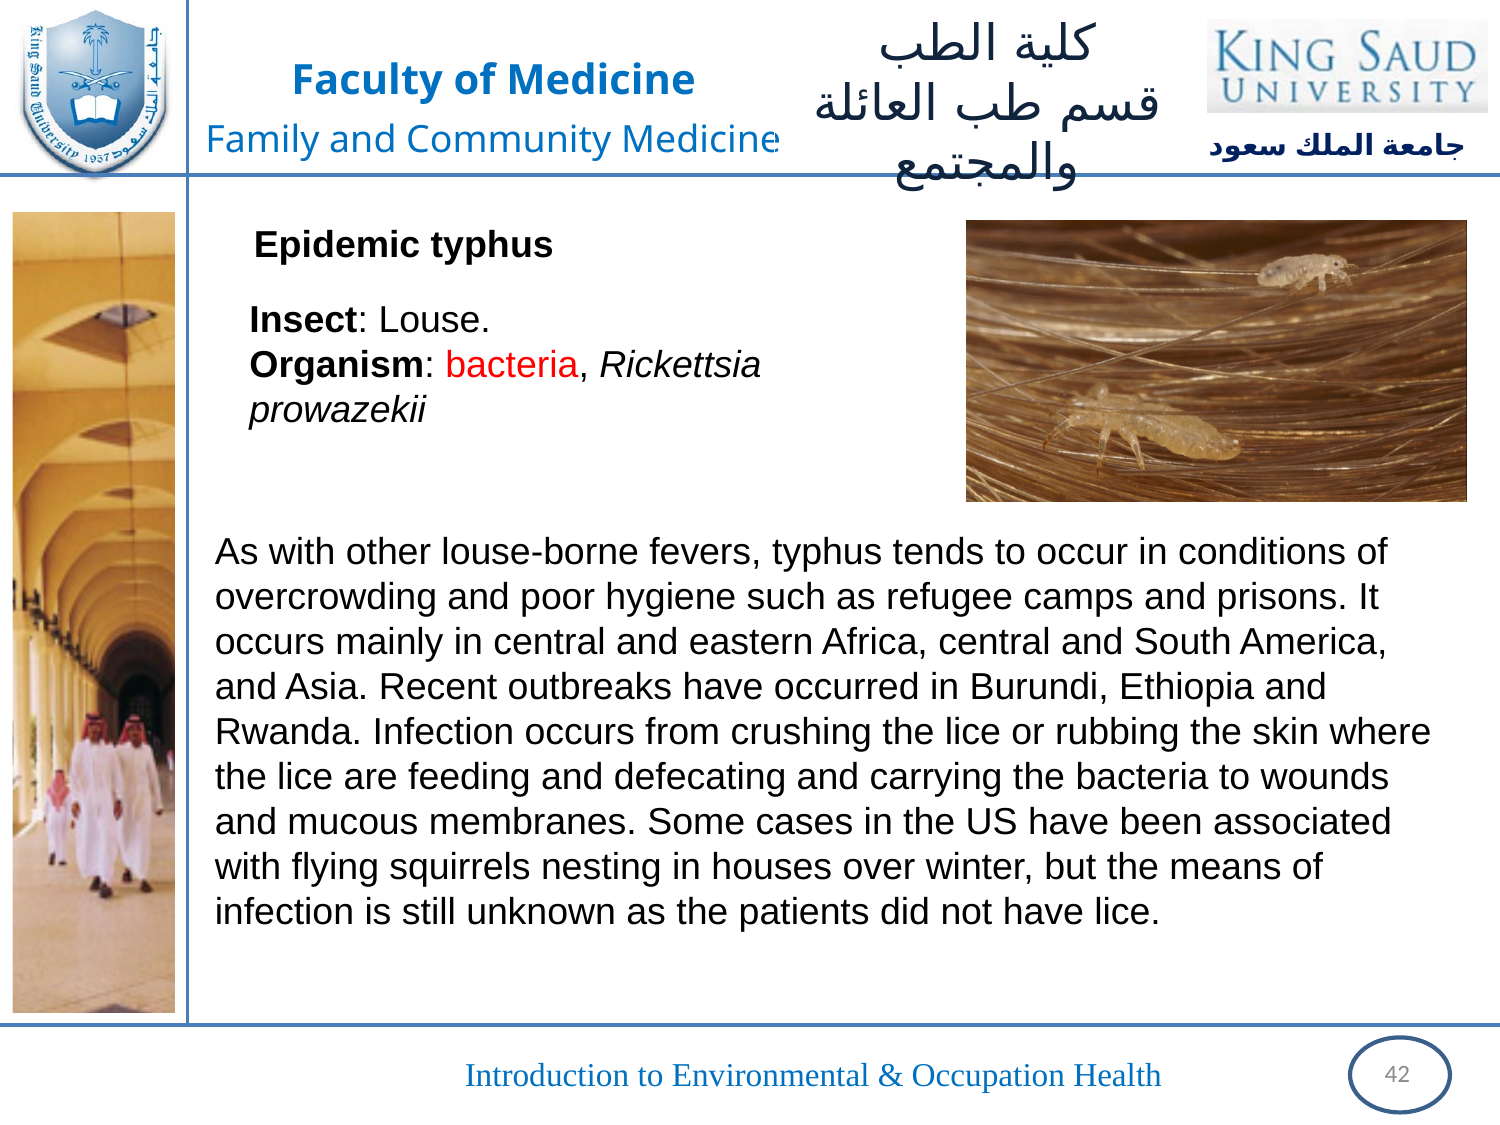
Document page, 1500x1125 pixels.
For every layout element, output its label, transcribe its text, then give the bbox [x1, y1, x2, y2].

picture [0, 0, 186, 173]
picture [0, 177, 186, 188]
text_box Insect: Louse. Organism: bacteria, Rickettsia prowazekii [234, 287, 925, 438]
text_box Epidemic typhus [239, 212, 569, 273]
picture [966, 220, 1468, 503]
text_box As with other louse-borne fevers, typhus tends to occur in conditions of overcrowding and poor hygiene such as refugee camps and prisons. It occurs mainly in central and eastern Africa, central and South America, and Asia. Recent outbreaks have occurred in Burundi, Ethiopia and Rwanda. Infection occurs from crushing the lice or rubbing the skin where the lice are feeding and defecating and carrying the bacteria to wounds and mucous membranes. Some cases in the US have been associated with flying squirrels nesting in houses over winter, but the means of infection is still unknown as the patients did not have lice. [200, 519, 1467, 940]
picture [1207, 19, 1488, 113]
picture [12, 212, 175, 1013]
slide_number 42 [1312, 1042, 1425, 1103]
